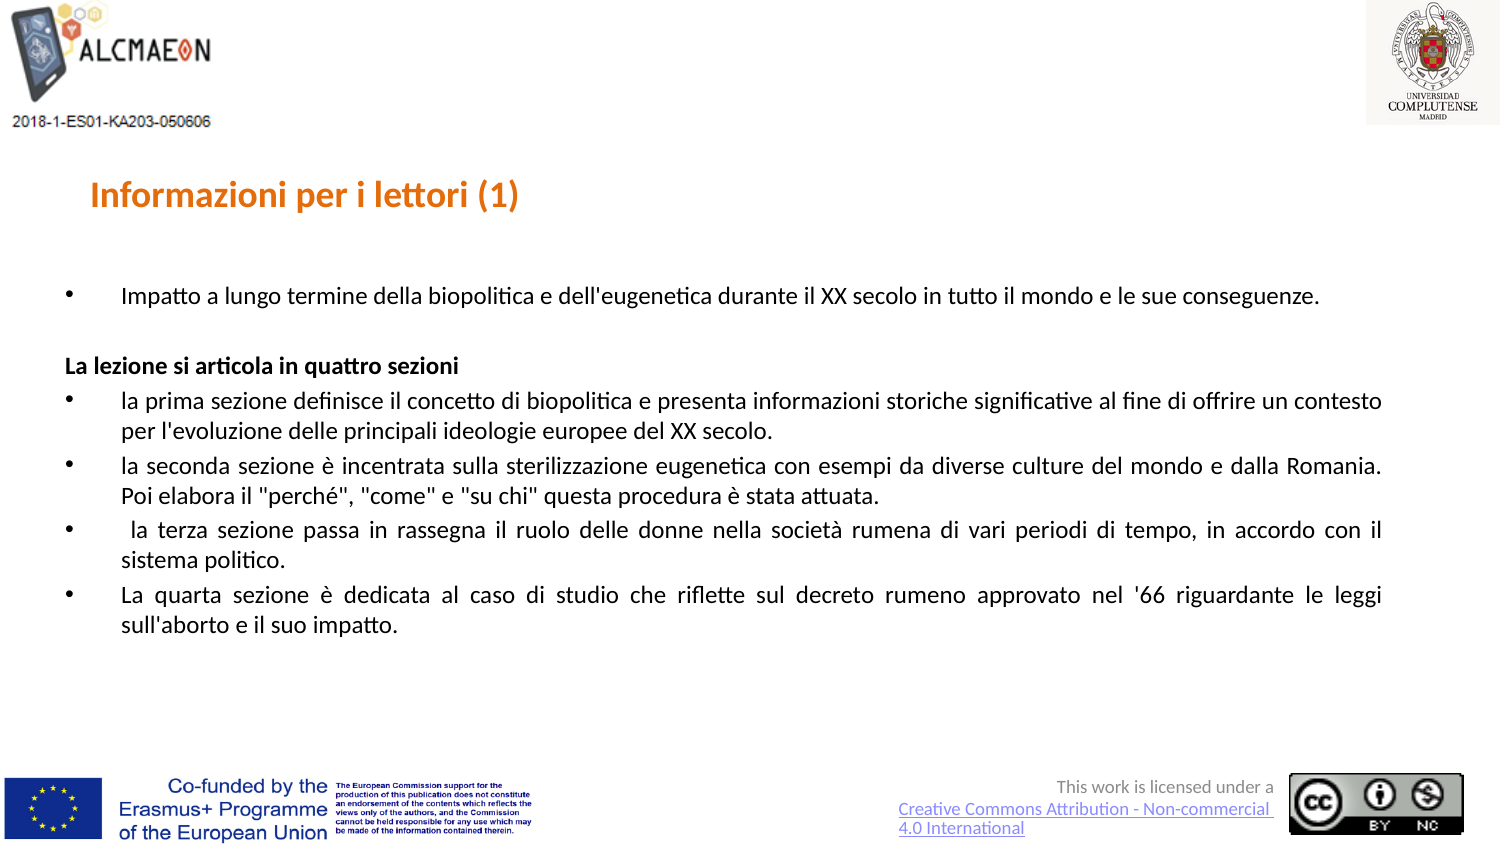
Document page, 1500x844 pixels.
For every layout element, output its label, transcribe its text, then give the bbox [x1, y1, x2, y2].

picture [0, 0, 222, 140]
list Impatto a lungo termine della biopolitica e dell'eugenetica durante il XX secolo in tutto il mondo e le sue conseguenze. La lezione si articola in quattro sezioni la prima sezione definisce il concetto di biopolitica e presenta informazioni storiche significative al fine di offrire un contesto per l'evoluzione delle principali ideologie europee del XX secolo. la seconda sezione è incentrata sulla sterilizzazione eugenetica con esempi da diverse culture del mondo e dalla Romania. Poi elabora il "perché", "come" e "su chi" questa procedura è stata attuata. la terza sezione passa in rassegna il ruolo delle donne nella società rumena di vari periodi di tempo, in accordo con il sistema politico. La quarta sezione è dedicata al caso di studio che riflette sul decreto rumeno approvato nel '66 riguardante le leggi sull'aborto e il suo impatto. [50, 271, 1400, 680]
picture [1366, 0, 1500, 125]
picture [1289, 773, 1464, 835]
picture [0, 772, 538, 844]
title Informazioni per i lettori (1) [75, 171, 1425, 214]
